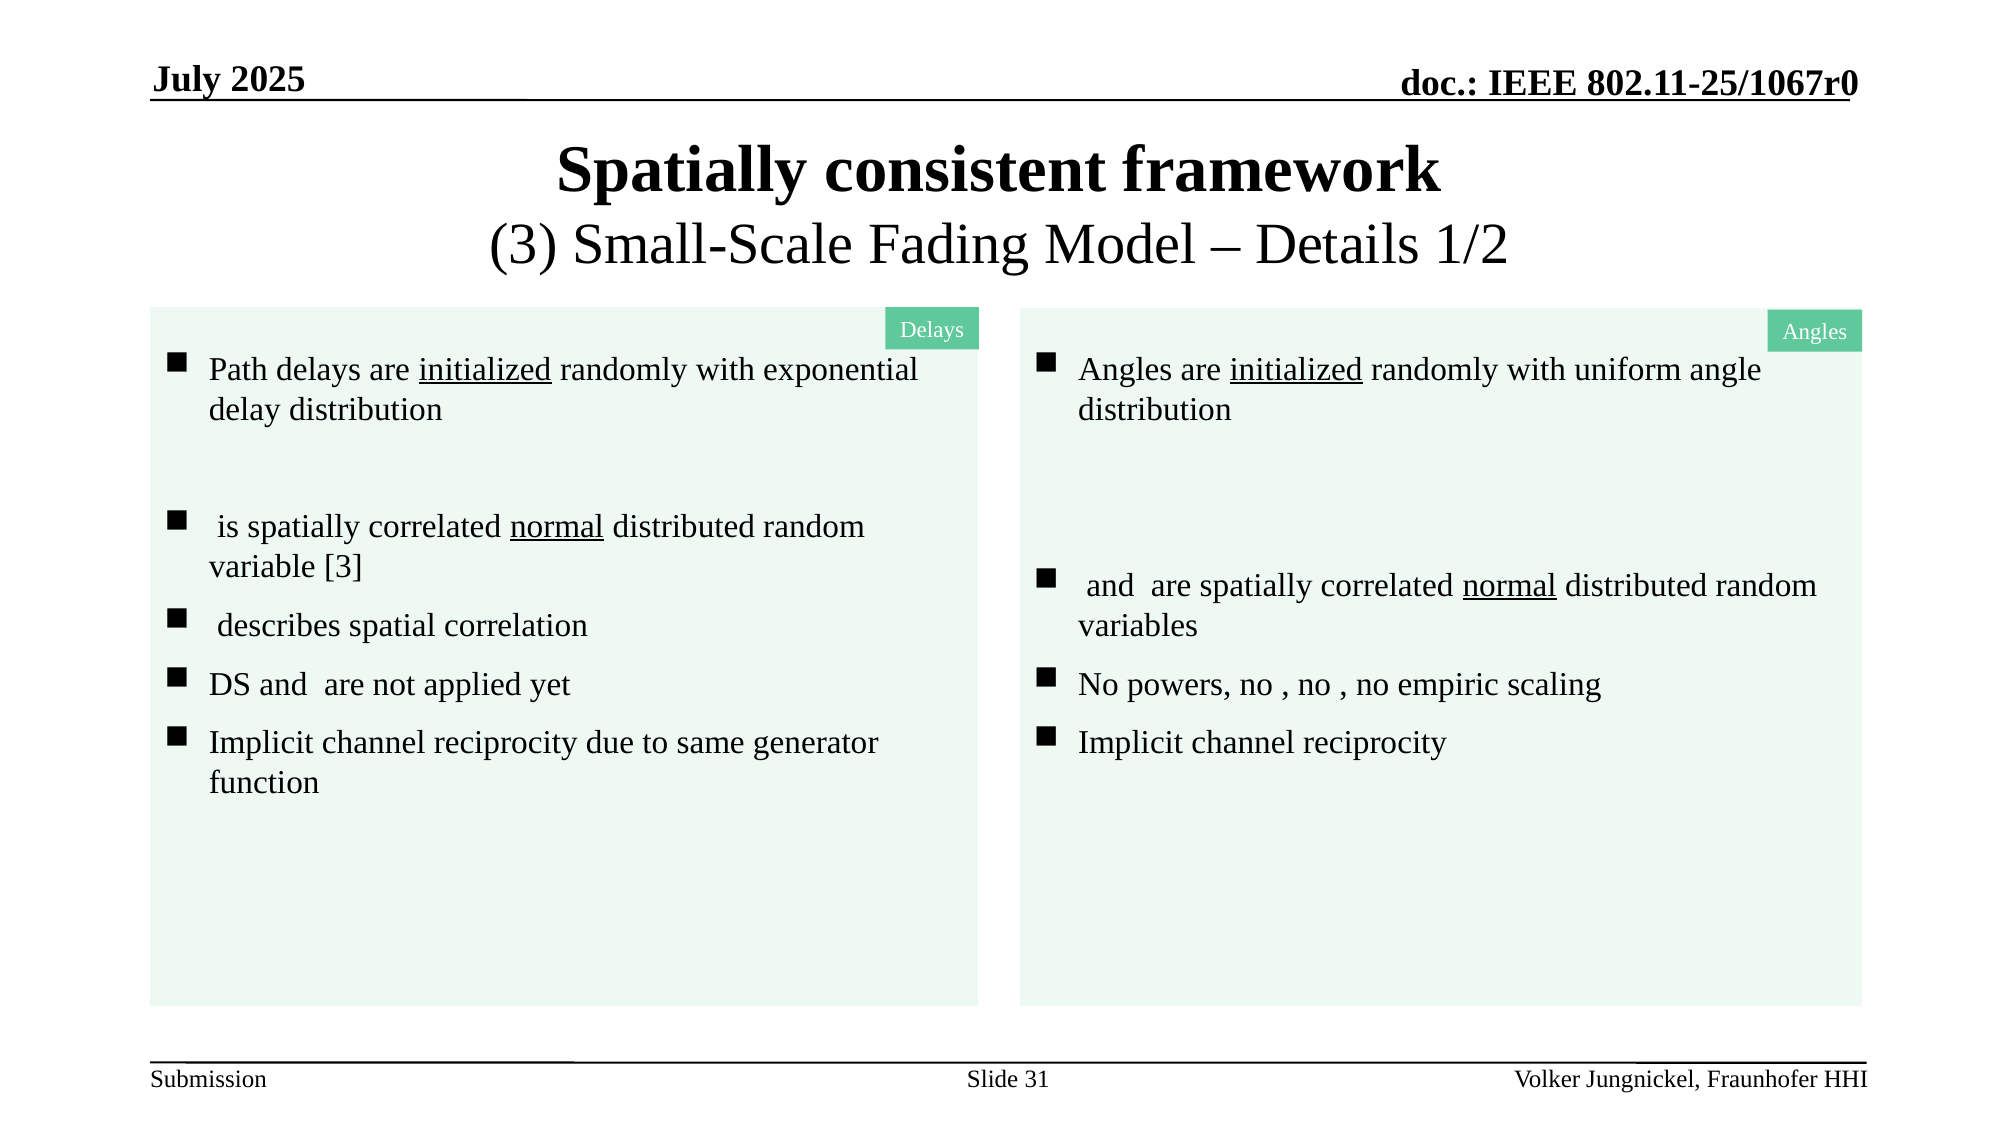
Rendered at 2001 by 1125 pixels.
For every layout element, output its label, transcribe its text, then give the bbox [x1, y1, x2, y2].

title Spatially consistent framework (3) Small-Scale Fading Model – Details 1/2 [149, 112, 1850, 288]
footer Volker Jungnickel, Fraunhofer HHI [1171, 1061, 1869, 1093]
text_box Angles [1767, 309, 1863, 352]
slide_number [152, 54, 563, 100]
slide_number Slide 31 [950, 1061, 1067, 1123]
text_box Delays [885, 307, 979, 350]
